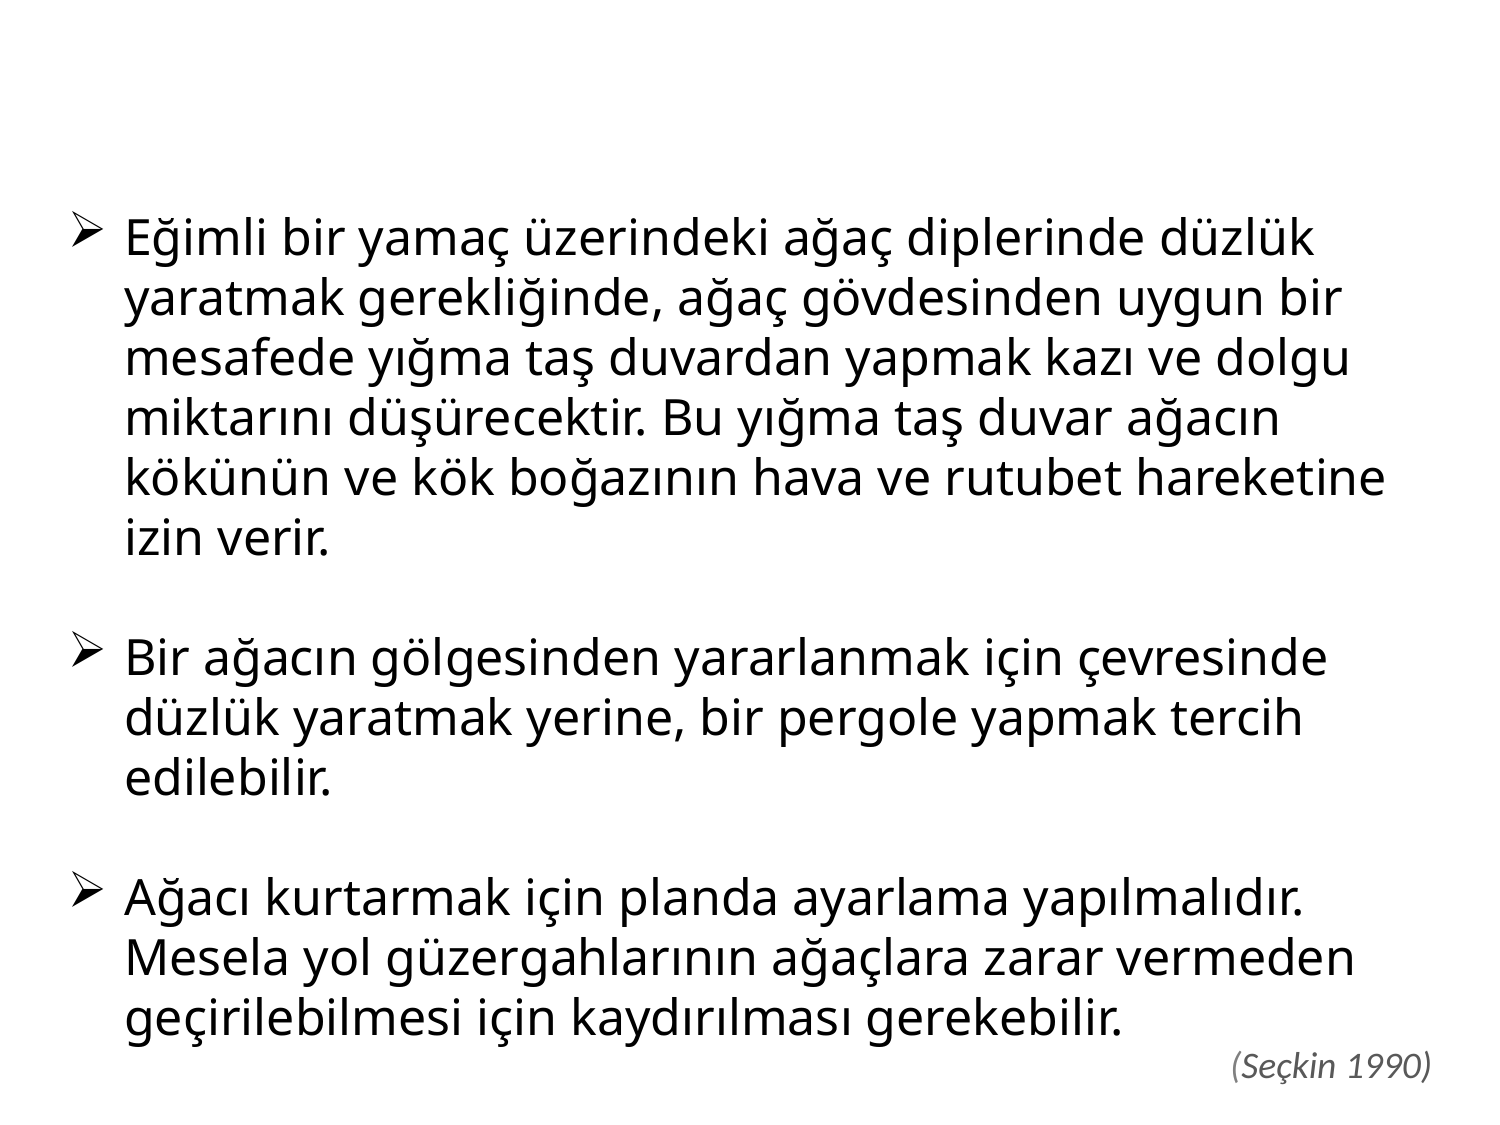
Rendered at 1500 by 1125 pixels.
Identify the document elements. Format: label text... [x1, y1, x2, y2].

text_box (Seçkin 1990) [1068, 1033, 1456, 1094]
text_box Eğimli bir yamaç üzerindeki ağaç diplerinde düzlük yaratmak gerekliğinde, ağaç gövdesinden uygun bir mesafede yığma taş duvardan yapmak kazı ve dolgu miktarını düşürecektir. Bu yığma taş duvar ağacın kökünün ve kök boğazının hava ve rutubet hareketine izin verir. Bir ağacın gölgesinden yararlanmak için çevresinde düzlük yaratmak yerine, bir pergole yapmak tercih edilebilir. Ağacı kurtarmak için planda ayarlama yapılmalıdır. Mesela yol güzergahlarının ağaçlara zarar vermeden geçirilebilmesi için kaydırılması gerekebilir. [53, 198, 1436, 1053]
